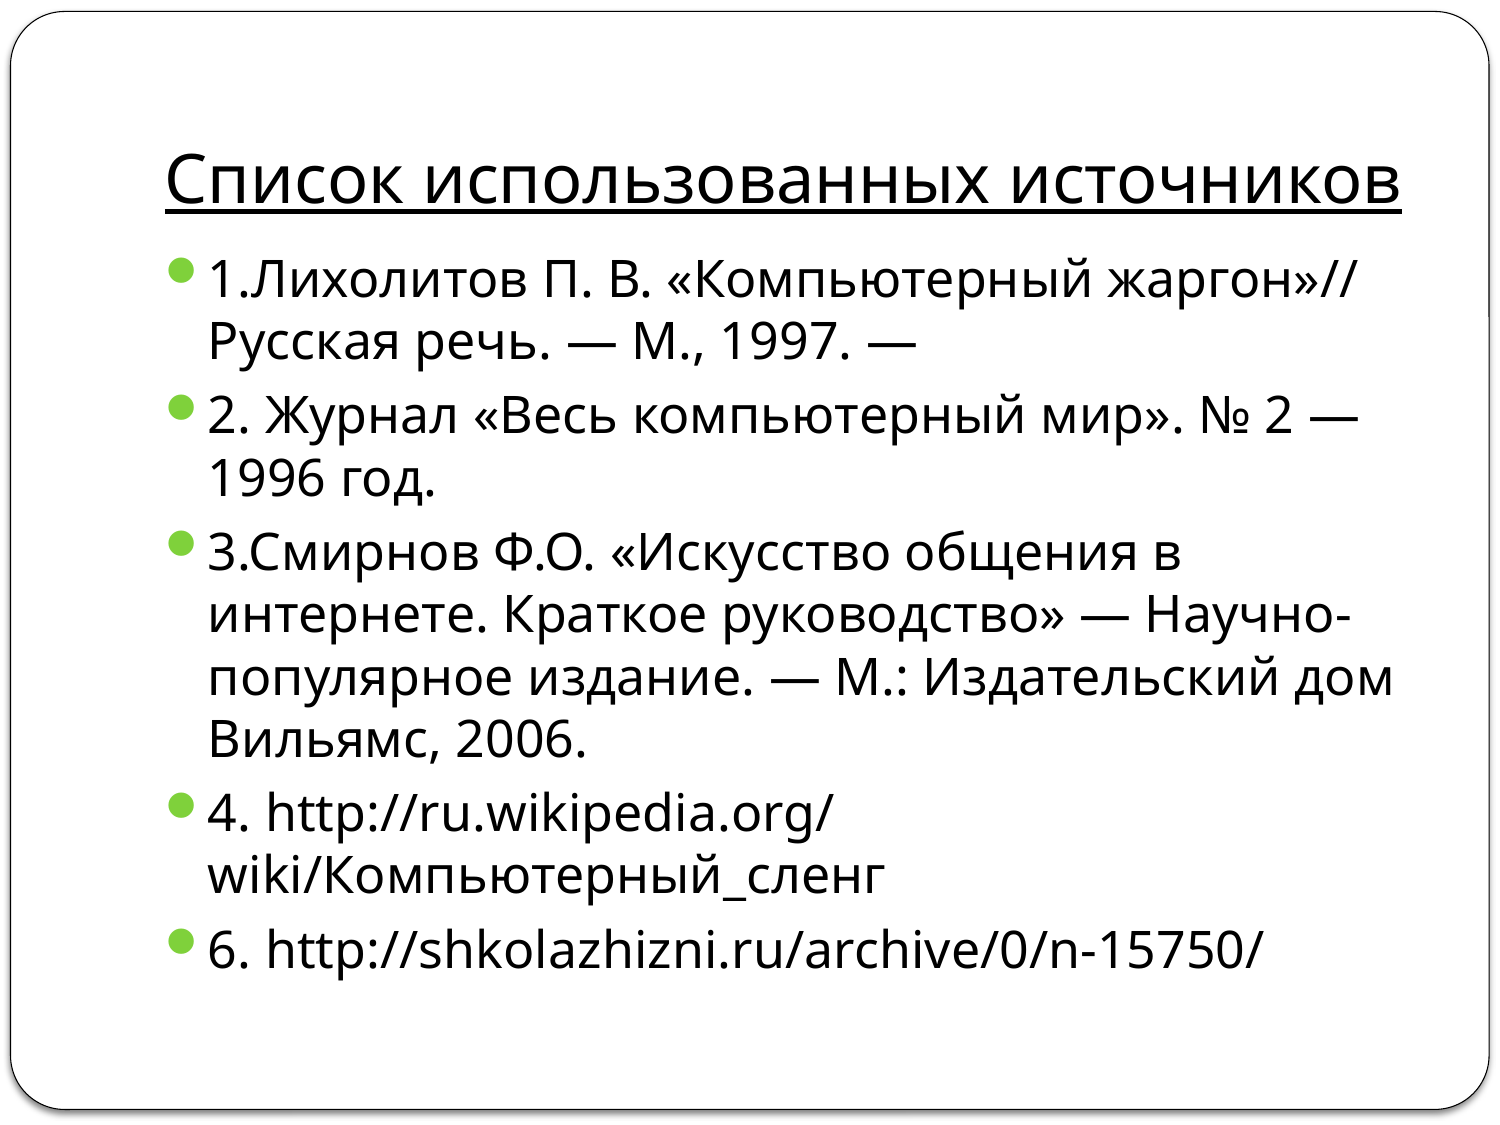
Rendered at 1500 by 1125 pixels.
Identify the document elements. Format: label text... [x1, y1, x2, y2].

list 1.Лихолитов П. В. «Компьютерный жаргон»// Русская речь. — М., 1997. — 2. Журнал «Весь компьютерный мир». № 2 — 1996 год. 3.Смирнов Ф.О. «Искусство общения в интернете. Краткое руководство» — Научно-популярное издание. — М.: Издательский дом Вильямс, 2006. 4. http://ru.wikipedia.org/ wiki/Компьютерный_сленг 6. http://shkolazhizni.ru/archive/0/n-15750/ [150, 237, 1425, 988]
title Список использованных источников [150, 45, 1425, 233]
